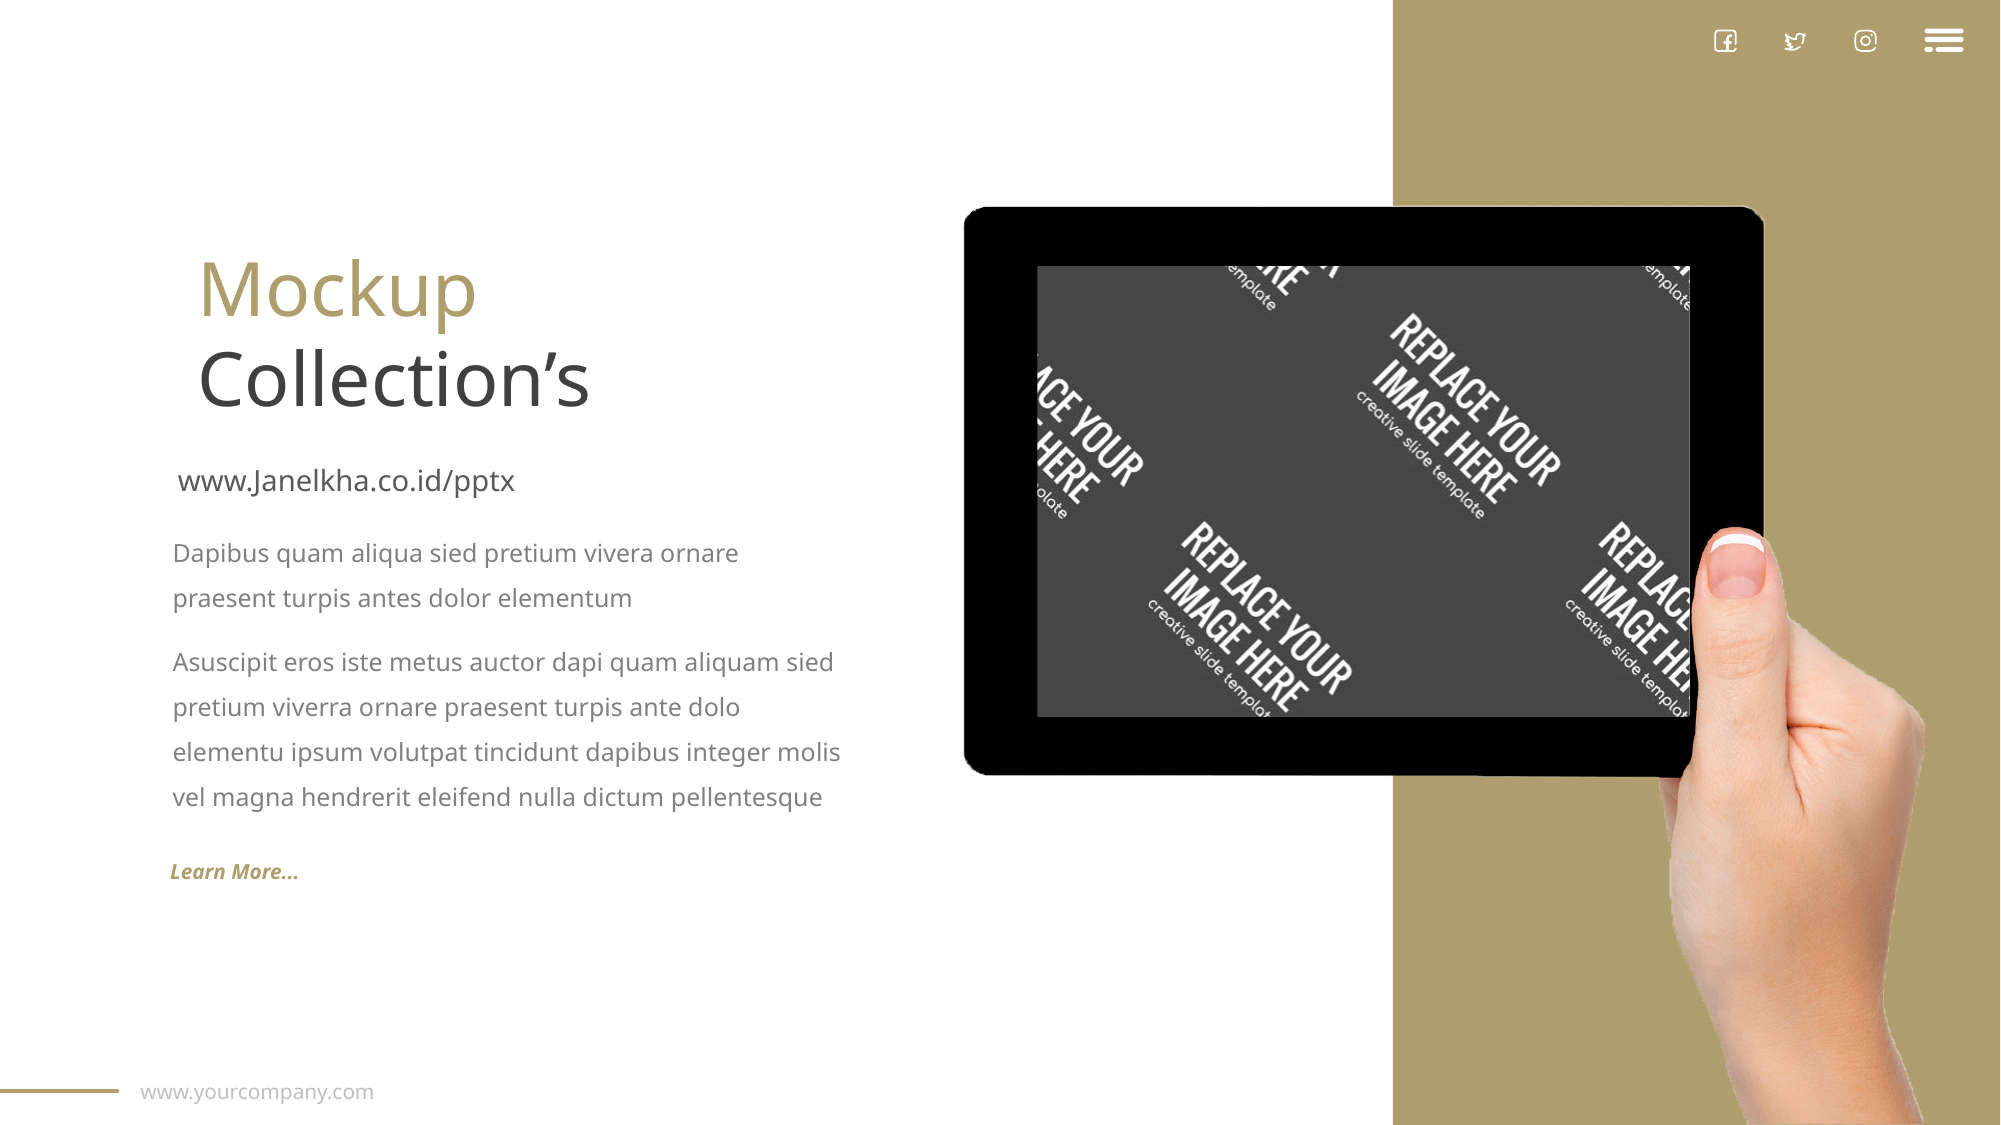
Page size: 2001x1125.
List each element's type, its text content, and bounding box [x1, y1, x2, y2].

text_box www.Janelkha.co.id/pptx [177, 462, 516, 498]
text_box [0, 1078, 374, 1105]
text_box [1392, 0, 2001, 1125]
text_box Asuscipit eros iste metus auctor dapi quam aliquam sied pretium viverra ornare praesent turpis ante dolo elementu ipsum volutpat tincidunt dapibus integer molis vel magna hendrerit eleifend nulla dictum pellentesque [172, 631, 860, 812]
text_box [1923, 45, 1965, 54]
text_box Learn More... [170, 858, 300, 884]
text_box Mockup Collection’s [197, 241, 592, 422]
text_box Dapibus quam aliqua sied pretium vivera ornare praesent turpis antes dolor elementum [172, 522, 821, 613]
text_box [1714, 29, 1877, 52]
text_box [1923, 27, 1965, 44]
picture [959, 203, 1925, 1125]
